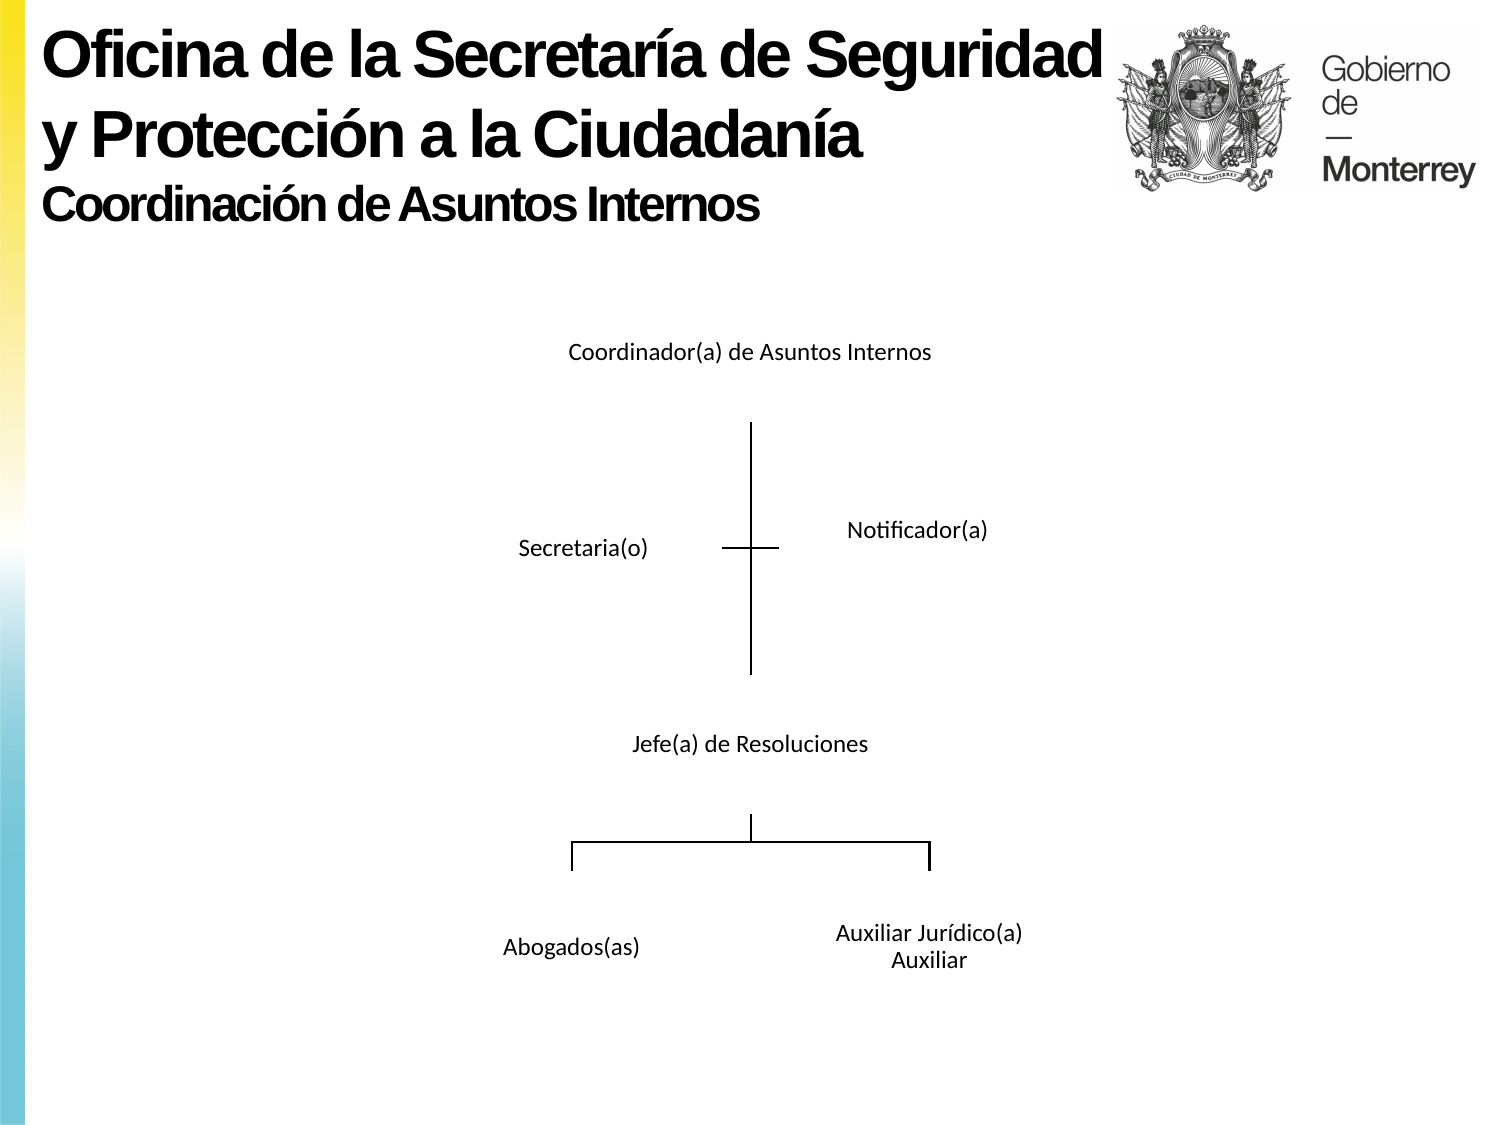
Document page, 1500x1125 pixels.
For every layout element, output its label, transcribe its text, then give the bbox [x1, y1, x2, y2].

text_box Oficina de la Secretaría de Seguridad y Protección a la Ciudadanía Coordinación de Asuntos Internos [26, 3, 1146, 239]
picture [0, 0, 25, 1125]
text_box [257, 282, 1244, 1024]
picture [1146, 23, 1480, 194]
